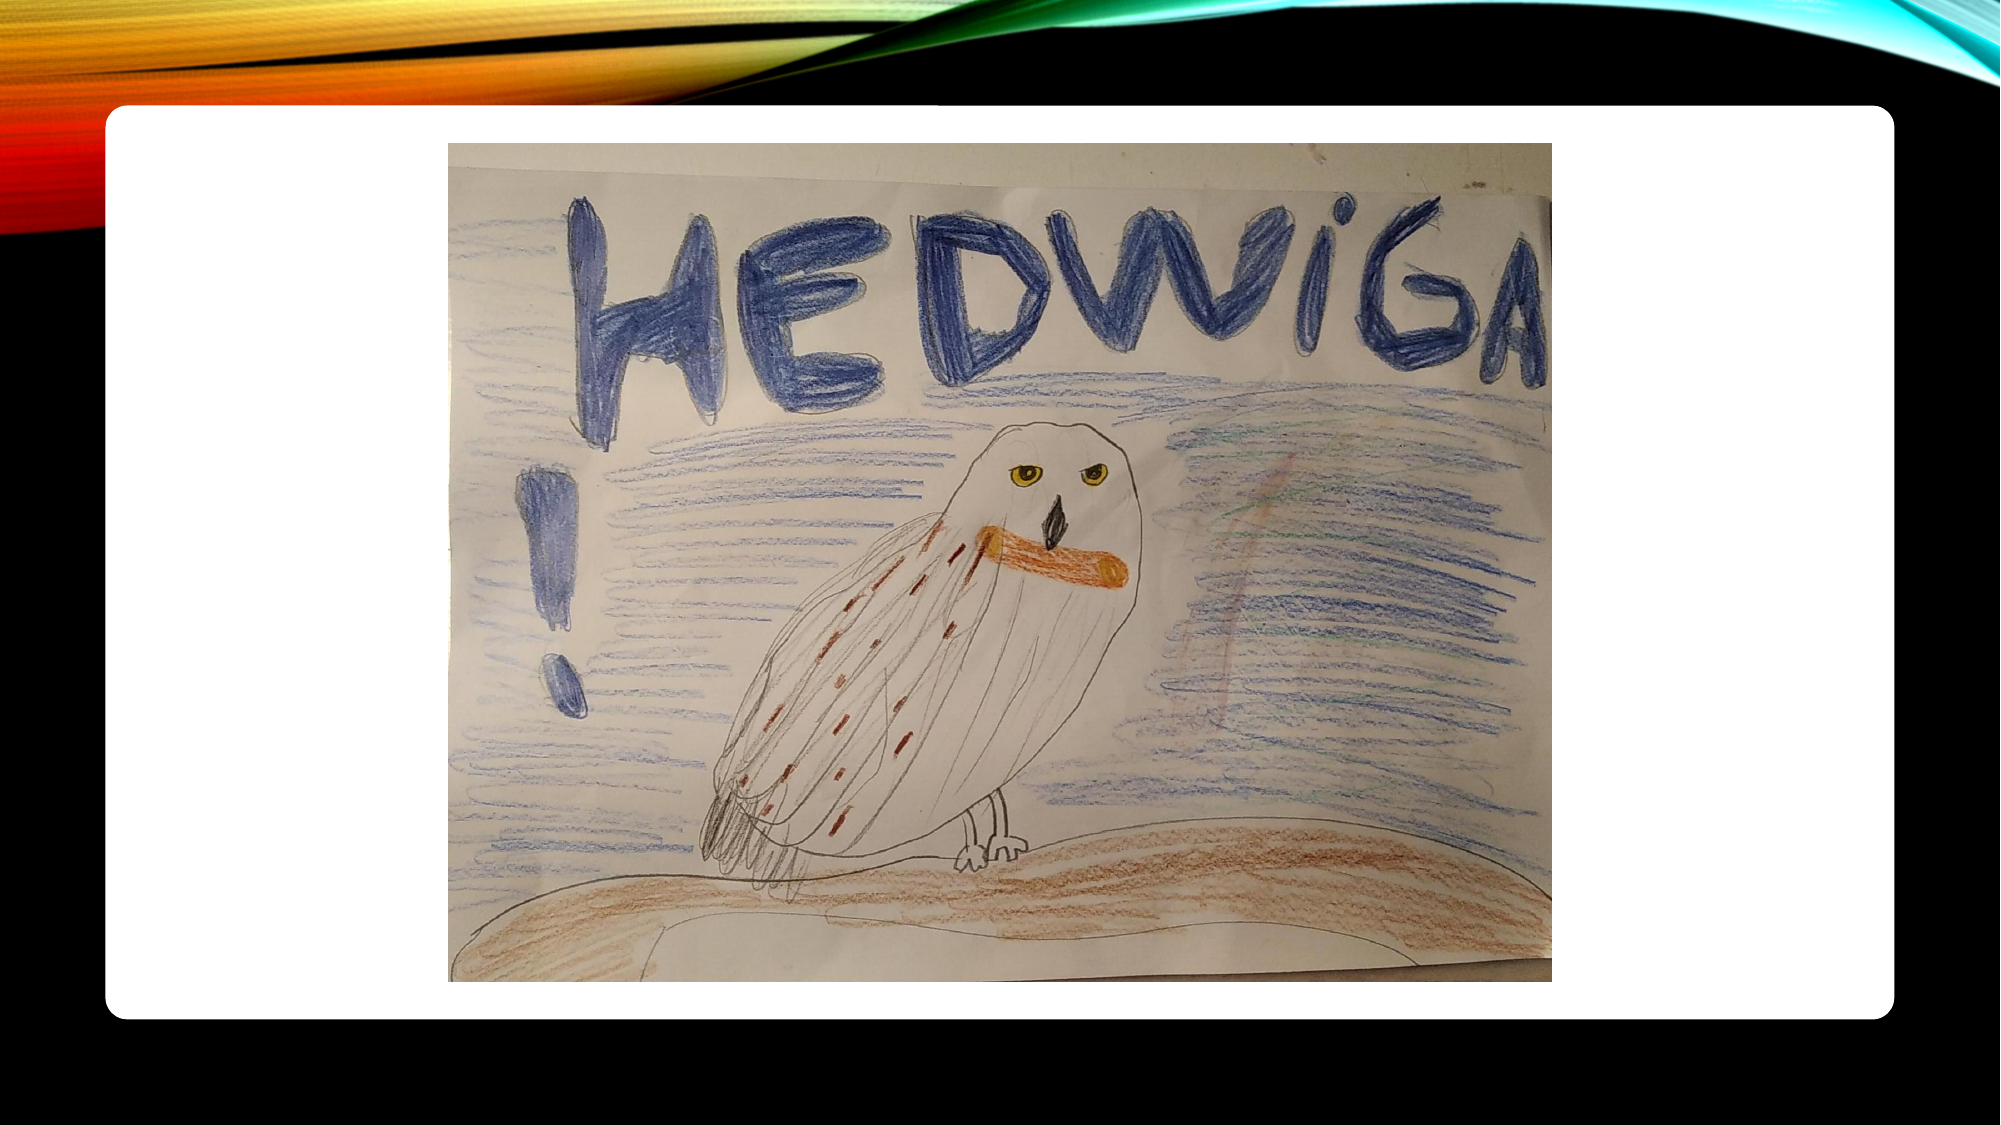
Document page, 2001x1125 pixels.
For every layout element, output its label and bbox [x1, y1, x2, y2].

picture [448, 143, 1552, 982]
text_box [104, 104, 1896, 1021]
picture [0, 0, 2000, 237]
